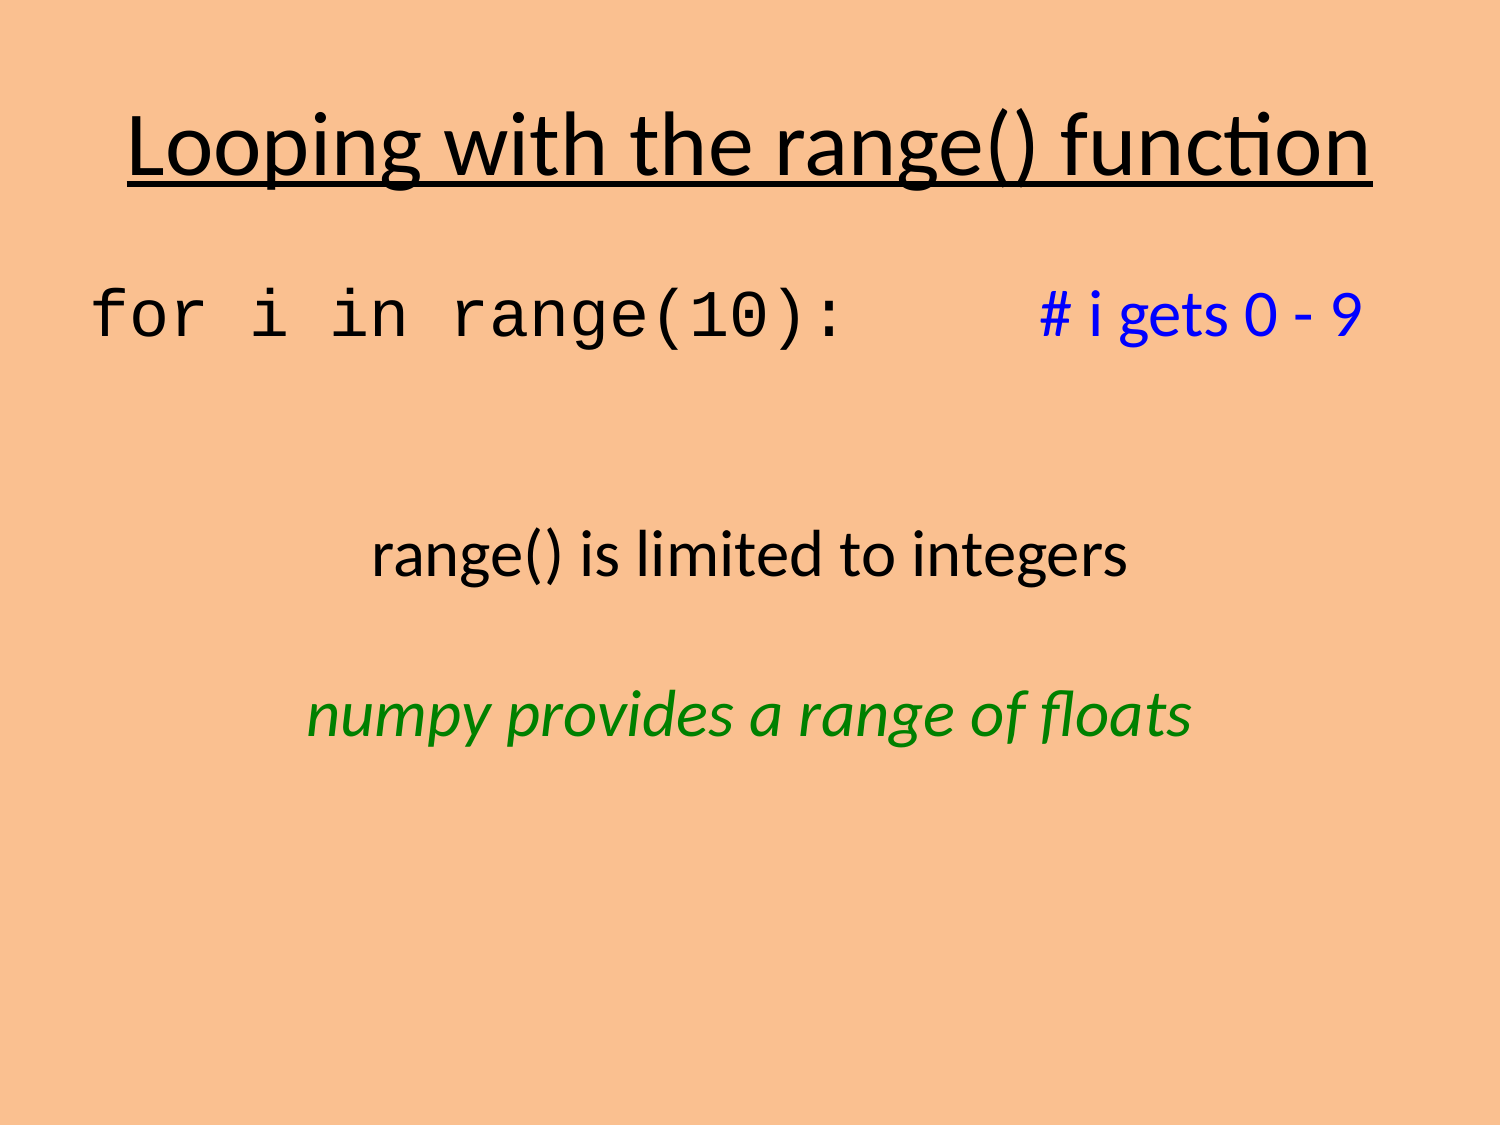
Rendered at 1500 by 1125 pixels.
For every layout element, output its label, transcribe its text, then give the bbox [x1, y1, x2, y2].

text_box for i in range(10): # i gets 0 - 9 range() is limited to integers numpy provides a range of floats [74, 262, 1425, 1005]
text_box Looping with the range() function [74, 45, 1425, 233]
